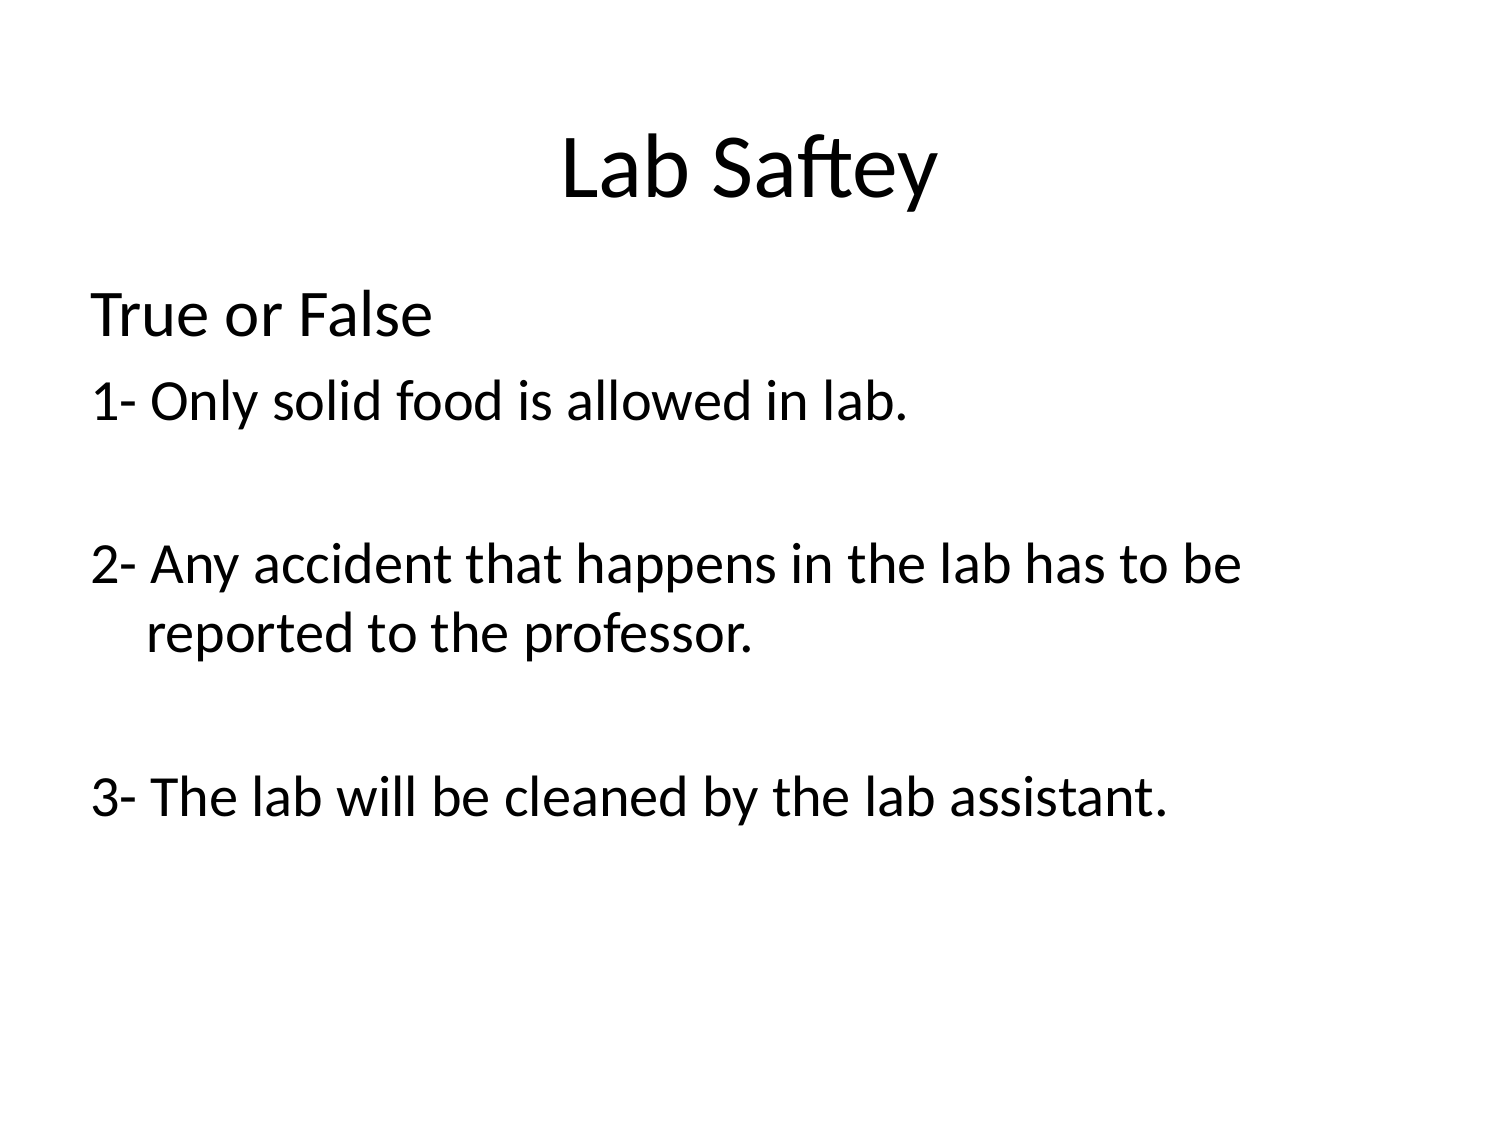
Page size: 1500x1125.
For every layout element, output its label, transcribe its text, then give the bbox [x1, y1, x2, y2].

list True or False 1- Only solid food is allowed in lab. 2- Any accident that happens in the lab has to be reported to the professor. 3- The lab will be cleaned by the lab assistant. [75, 262, 1425, 1005]
title Lab Saftey Anatomy and Physiology II [75, 56, 1425, 262]
